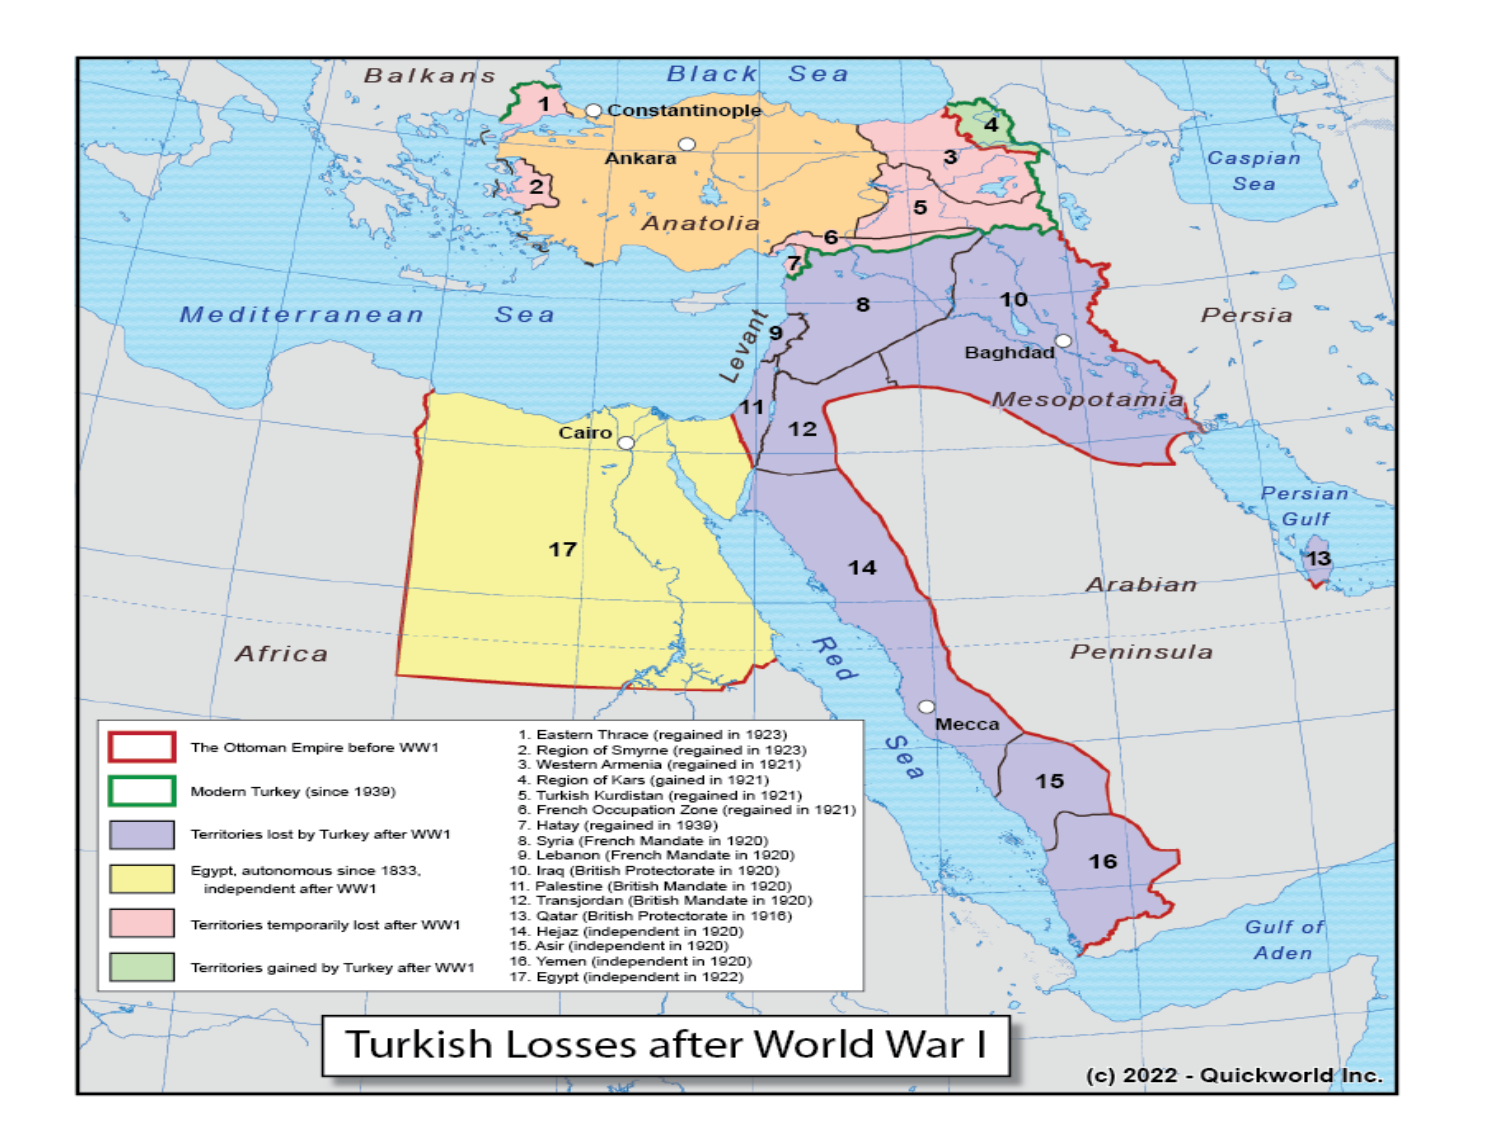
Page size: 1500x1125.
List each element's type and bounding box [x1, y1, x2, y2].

list [49, 36, 1426, 1116]
